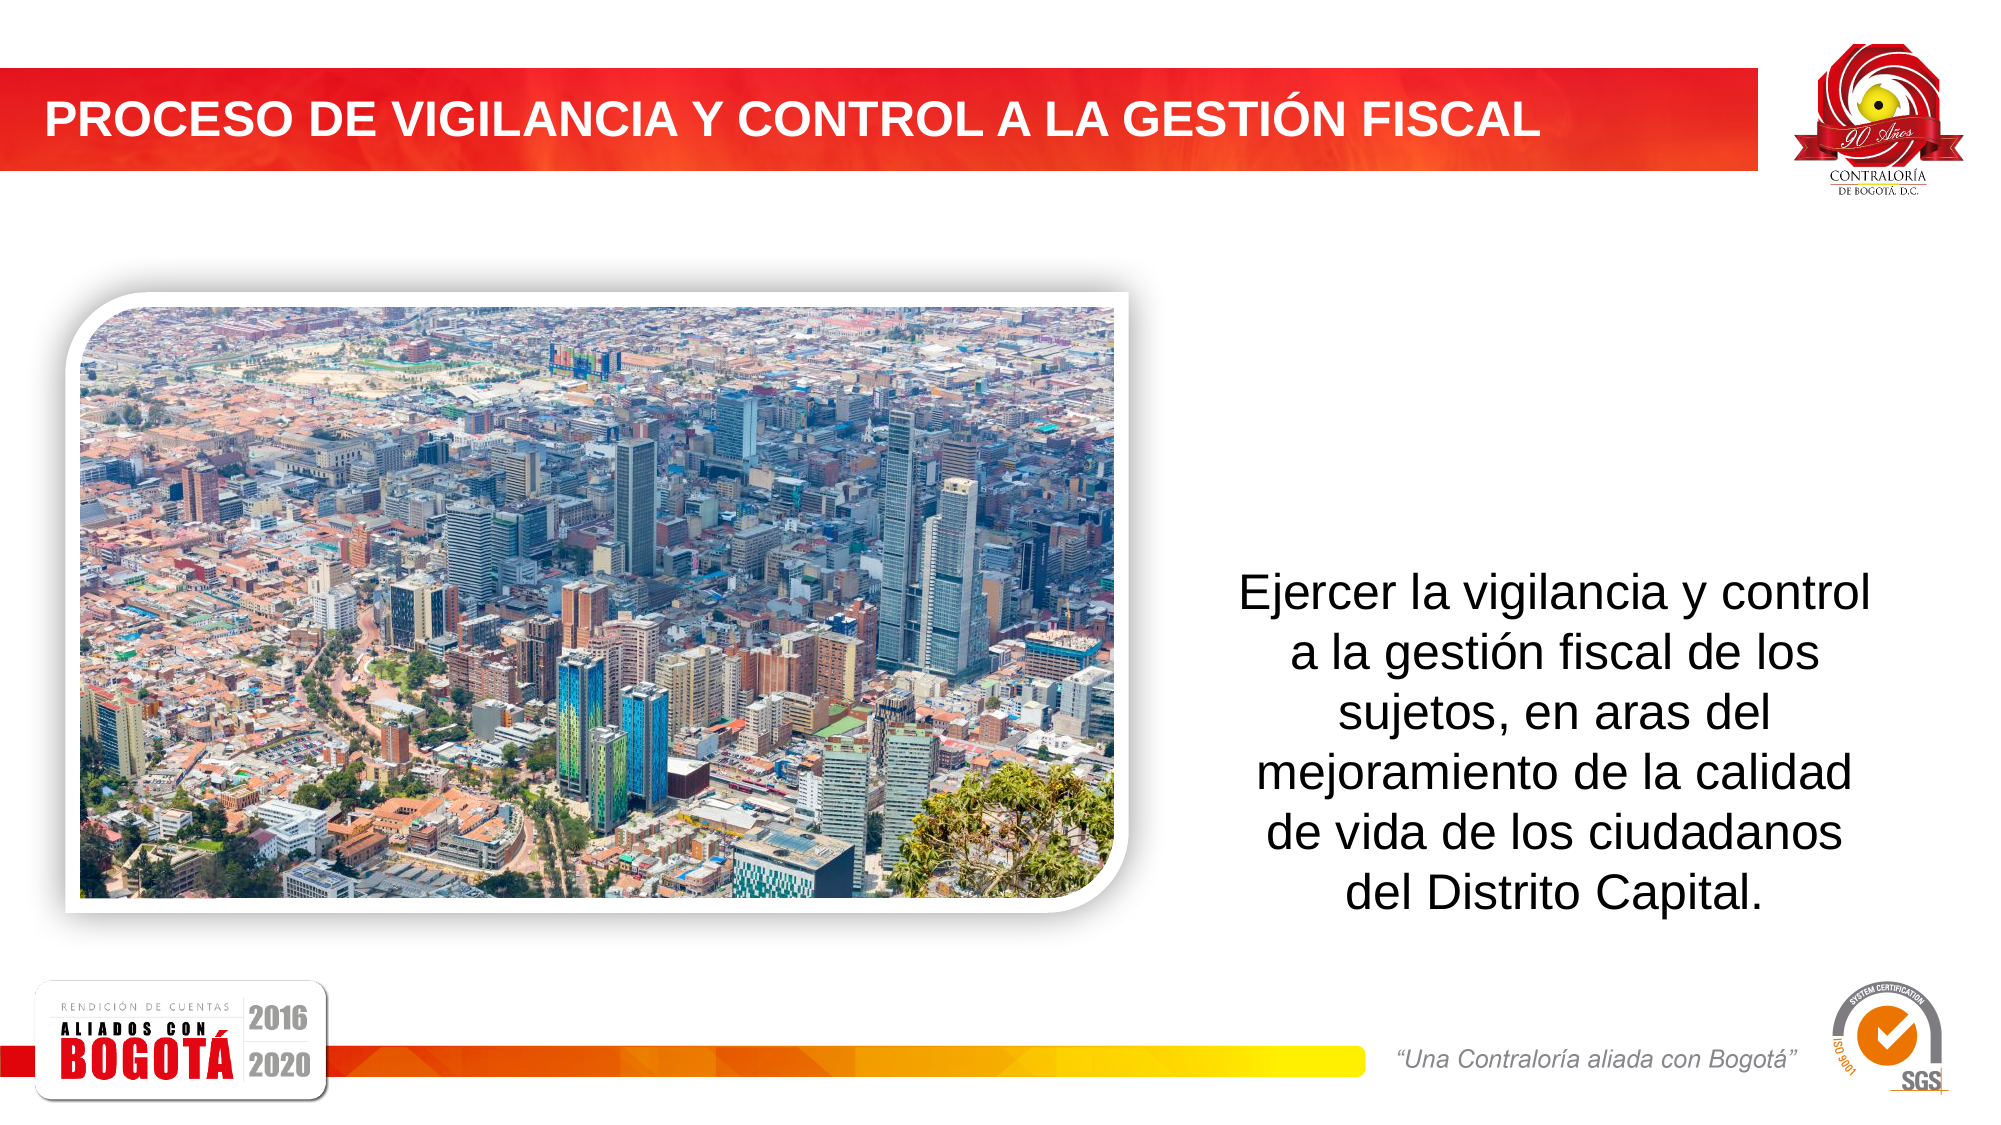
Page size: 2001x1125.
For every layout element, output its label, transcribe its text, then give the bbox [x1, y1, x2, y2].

picture [0, 0, 2001, 1125]
text_box Ejercer la vigilancia y control a la gestión fiscal de los sujetos, en aras del mejoramiento de la calidad de vida de los ciudadanos del Distrito Capital. [1216, 552, 1895, 928]
